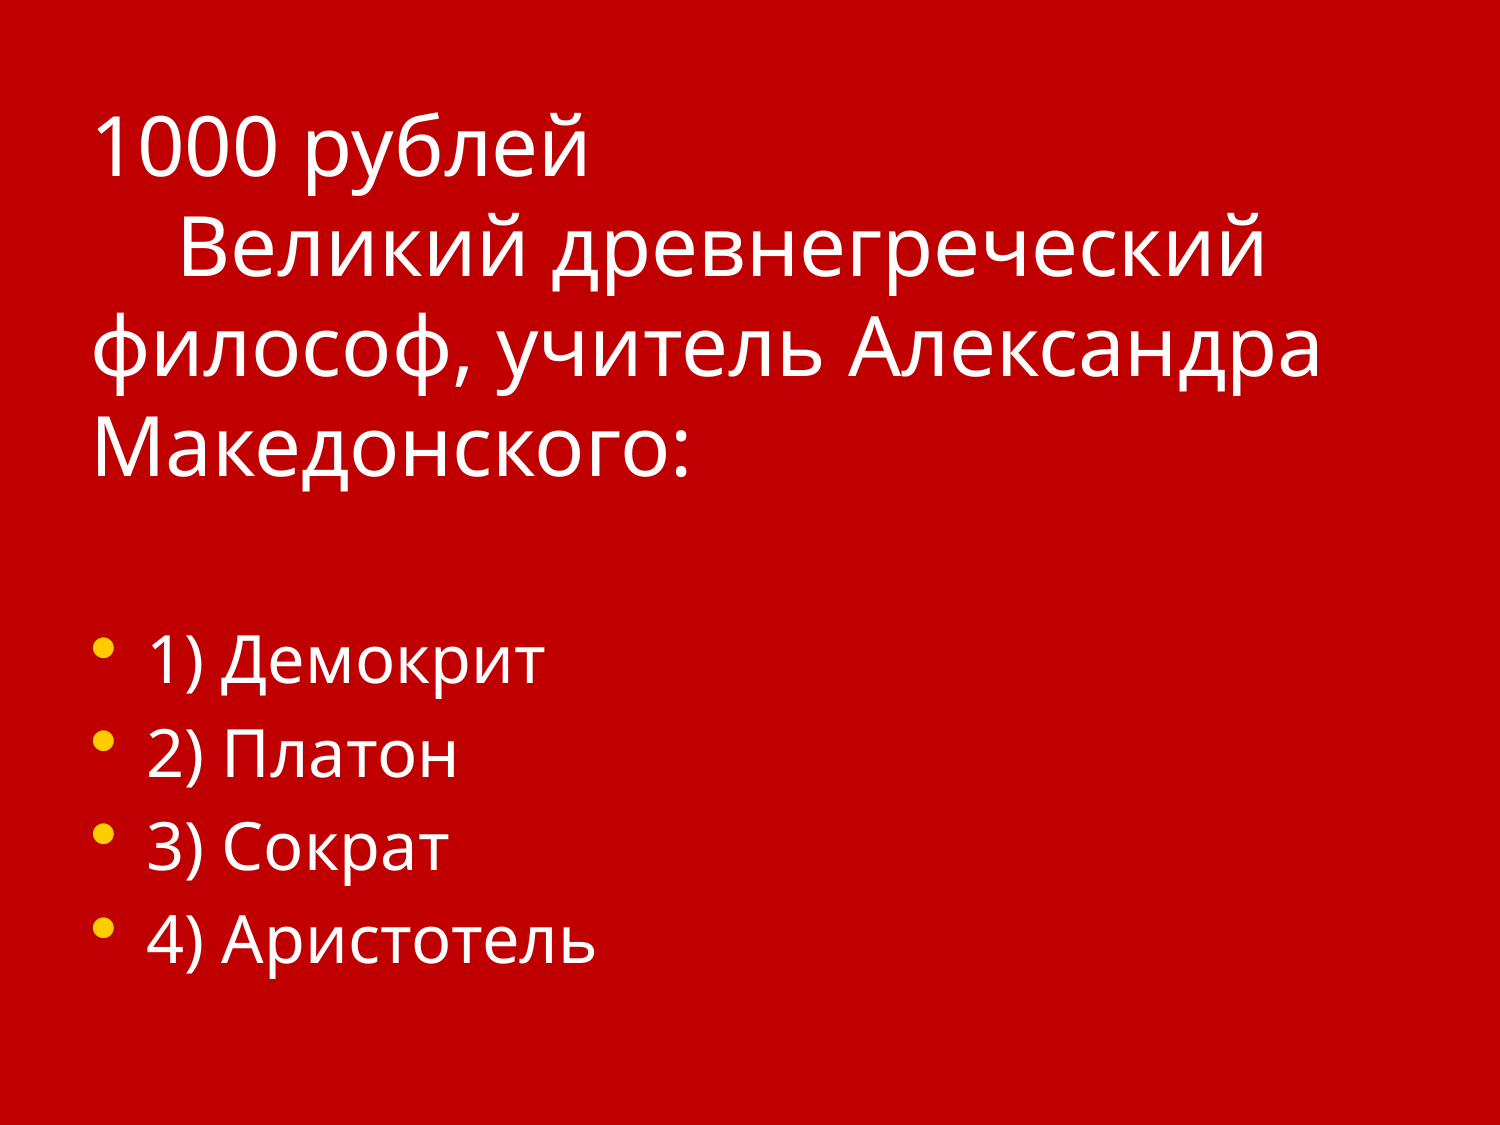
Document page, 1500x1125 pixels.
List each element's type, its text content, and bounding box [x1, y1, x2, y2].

title 1000 рублей Великий древнегреческий философ, учитель Александра Македонского: [75, 47, 1425, 539]
list 1) Демокрит 2) Платон 3) Сократ 4) Аристотель [75, 609, 1425, 988]
